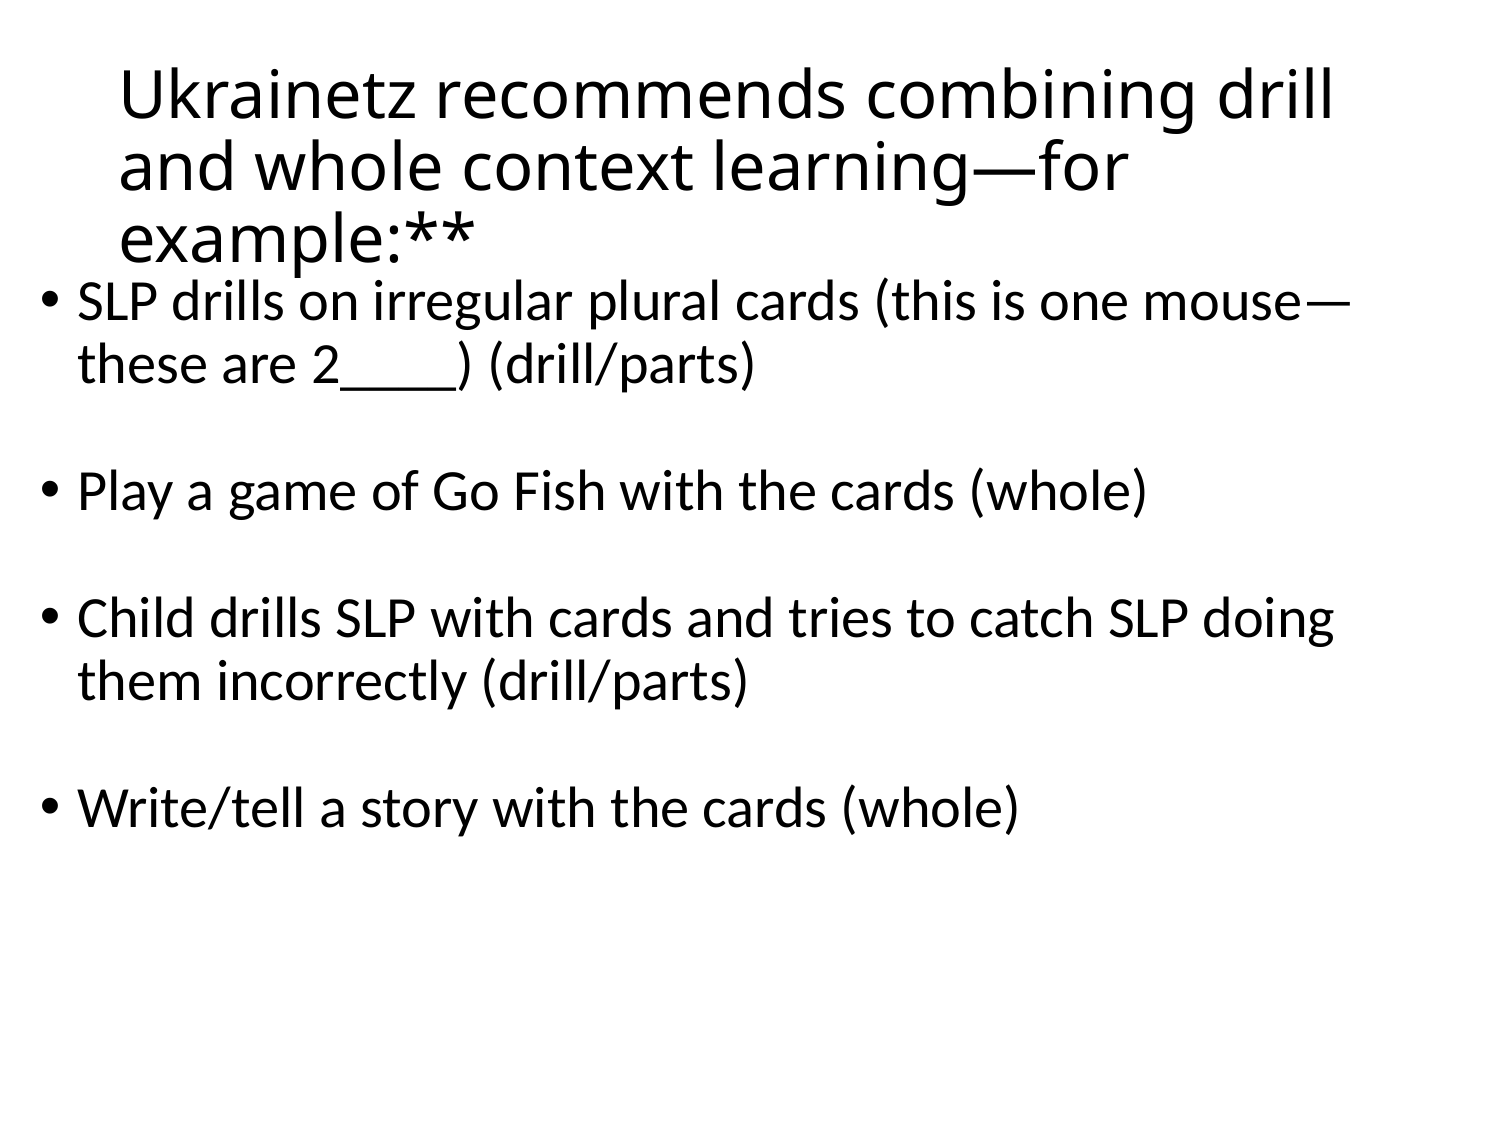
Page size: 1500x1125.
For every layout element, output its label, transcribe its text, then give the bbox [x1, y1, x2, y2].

title Ukrainetz recommends combining drill and whole context learning—for example:** [103, 59, 1397, 262]
list SLP drills on irregular plural cards (this is one mouse—these are 2____) (drill/parts) Play a game of Go Fish with the cards (whole) Child drills SLP with cards and tries to catch SLP doing them incorrectly (drill/parts) Write/tell a story with the cards (whole) [24, 262, 1425, 1005]
